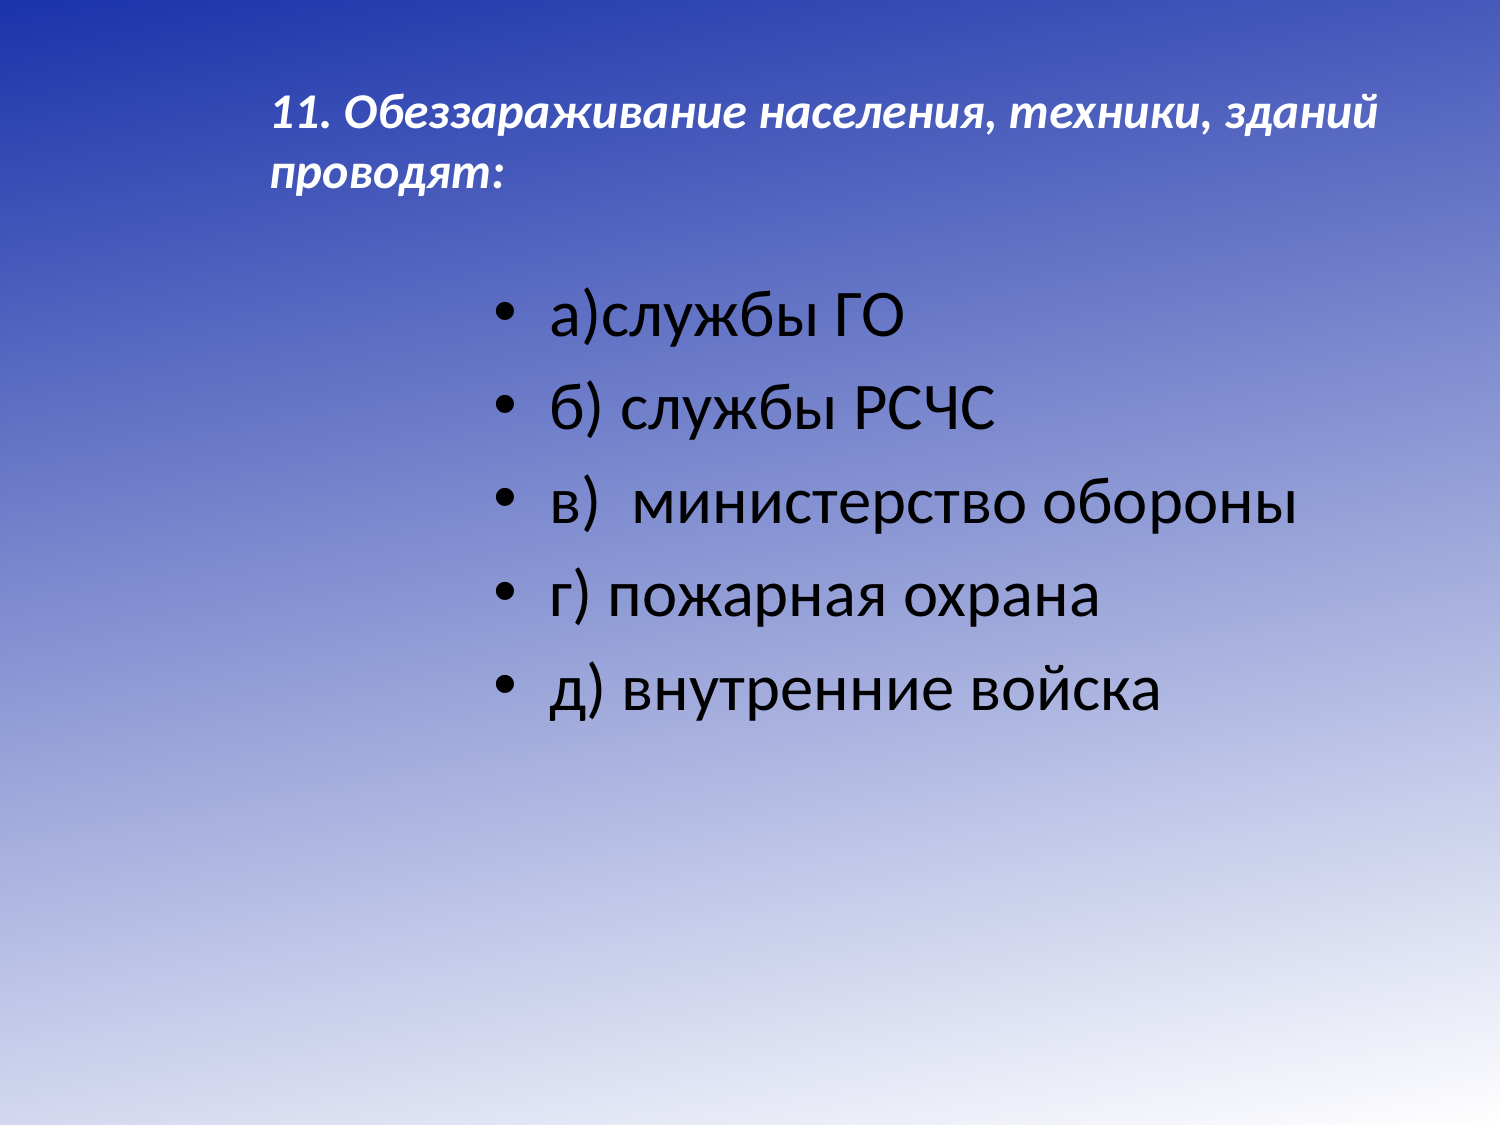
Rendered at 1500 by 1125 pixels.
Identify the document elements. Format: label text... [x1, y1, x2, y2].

title 11. Обеззараживание населения, техники, зданий проводят: [253, 45, 1425, 233]
list а)службы ГО б) службы РСЧС в) министерство обороны г) пожарная охрана д) внутренние войска [478, 262, 1425, 1005]
